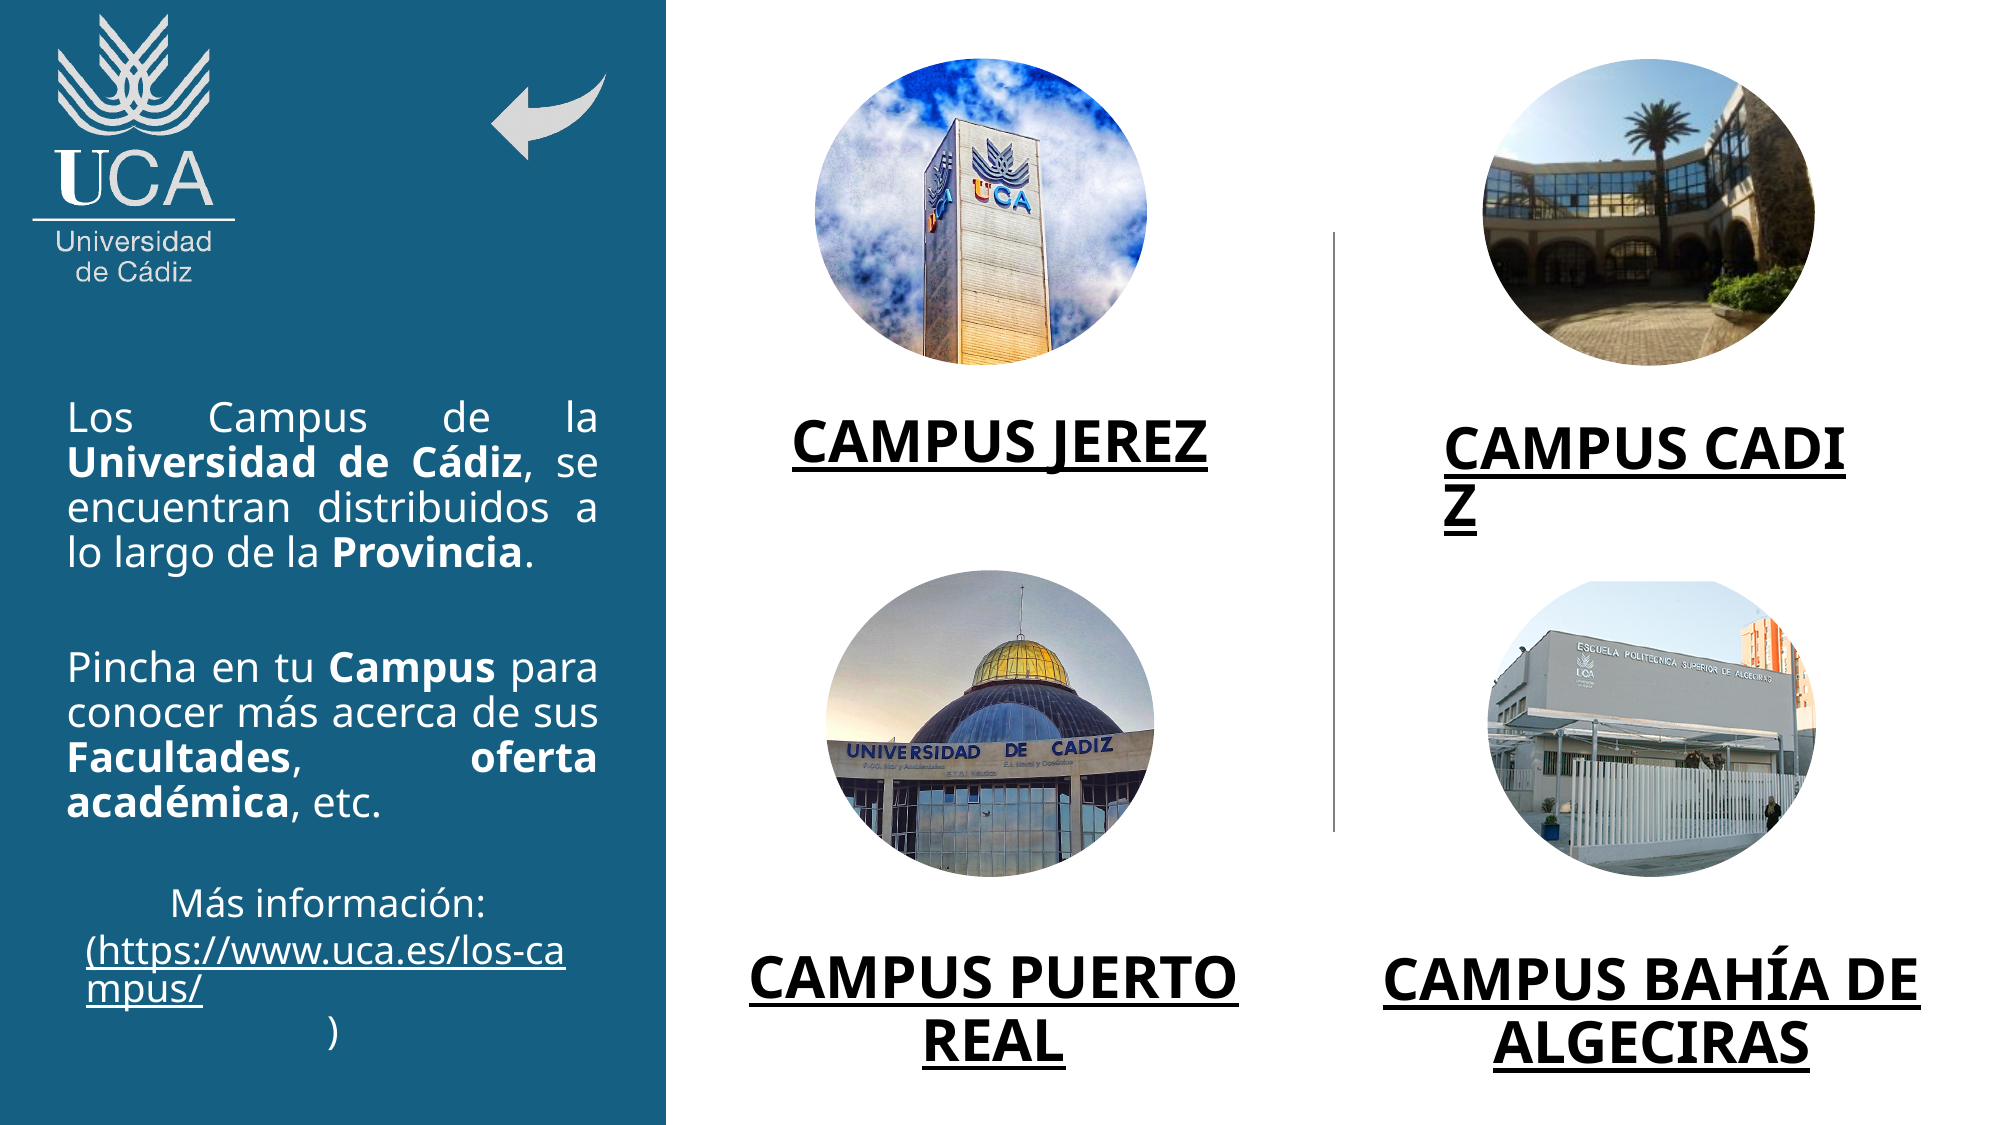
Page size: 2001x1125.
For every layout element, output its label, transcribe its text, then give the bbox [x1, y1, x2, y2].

text_box CAMPUS PUERTO REAL [721, 940, 1266, 1083]
picture [814, 58, 1148, 366]
picture [29, 0, 239, 296]
text_box Los Campus de la Universidad de Cádiz, se encuentran distribuidos a lo largo de la Provincia. Pincha en tu Campus para conocer más acerca de sus Facultades, oferta académica, etc. [51, 388, 615, 857]
text_box CAMPUS BAHÍA DE ALGECIRAS [1349, 943, 1954, 1085]
title CAMPUS CADIZ [1428, 405, 1869, 485]
picture [1482, 58, 1816, 367]
text_box Más información: (https://www.uca.es/los-campus/) [70, 876, 596, 1025]
text_box CAMPUS JEREZ [728, 405, 1272, 494]
picture [477, 39, 629, 191]
picture [1487, 580, 1817, 878]
picture [825, 569, 1155, 878]
text_box [0, 0, 667, 1125]
